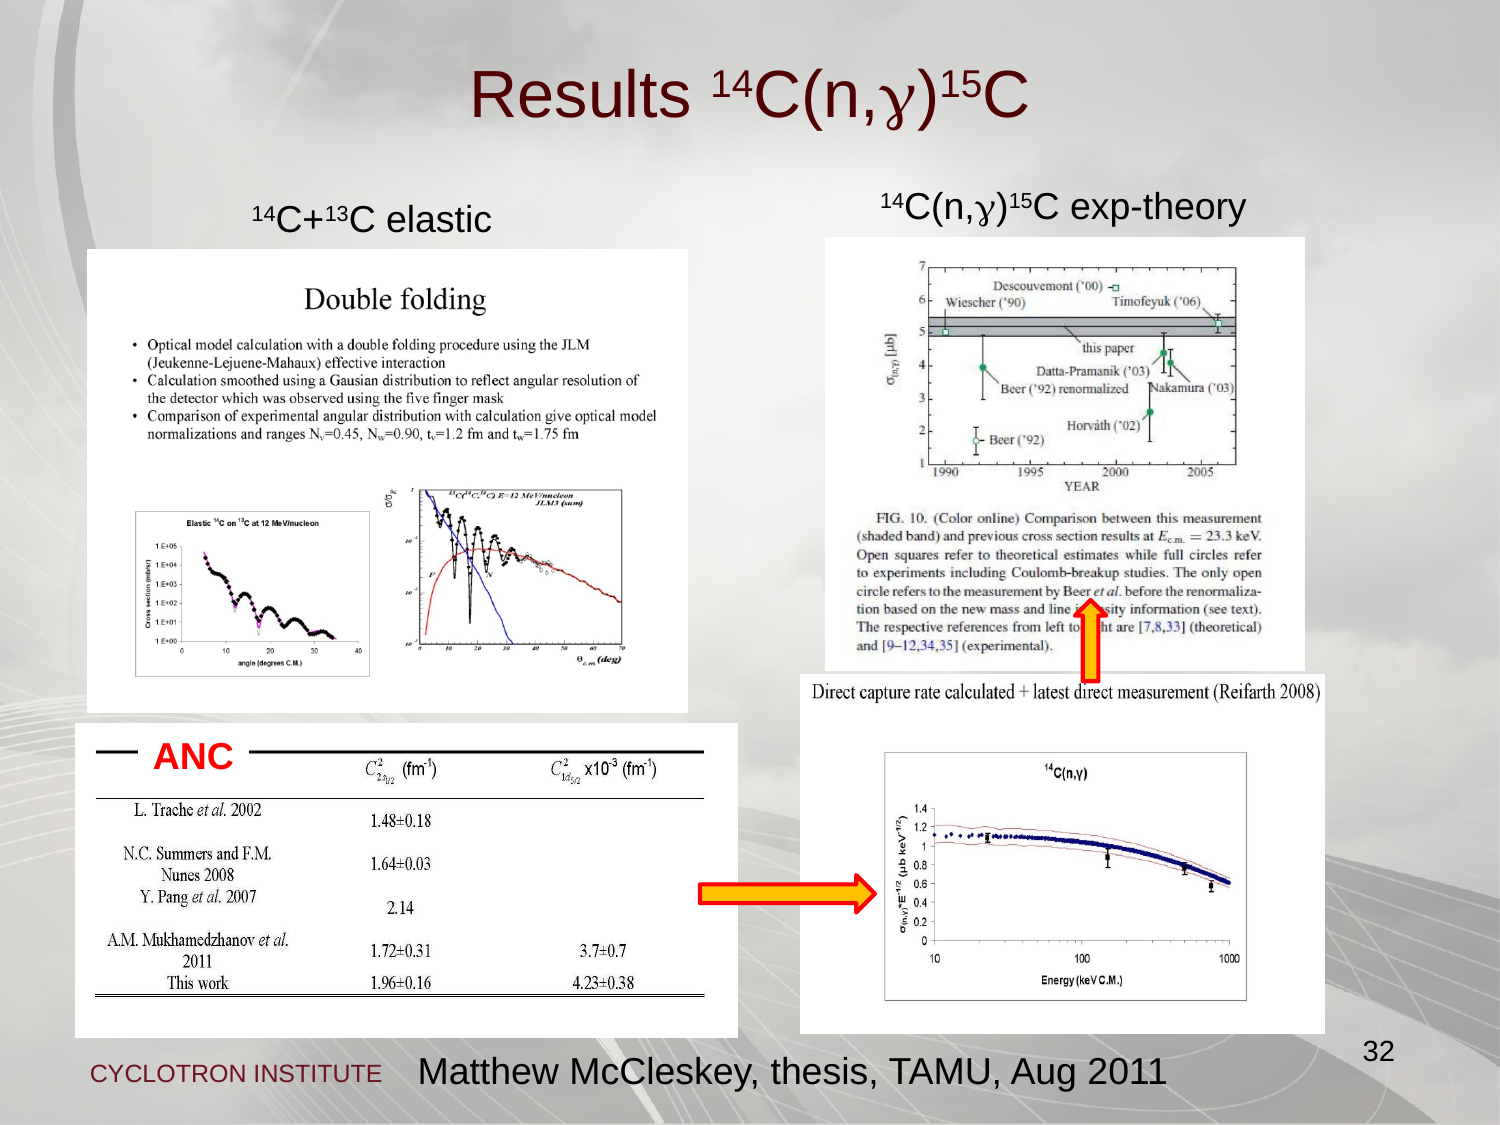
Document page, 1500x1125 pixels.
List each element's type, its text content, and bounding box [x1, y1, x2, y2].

text_box 14C+13C elastic [236, 187, 508, 248]
slide_number 32 [1347, 1025, 1436, 1125]
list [799, 674, 1326, 1035]
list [74, 722, 738, 1038]
text_box Matthew McCleskey, thesis, TAMU, Aug 2011 [402, 1039, 1183, 1100]
text_box 14C(n,g)15C exp-theory [865, 174, 1273, 235]
title Results 14C(n,g)15C [74, 44, 1426, 138]
text_box [741, 882, 794, 906]
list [824, 237, 1305, 672]
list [87, 249, 688, 713]
picture [0, 0, 1500, 1125]
